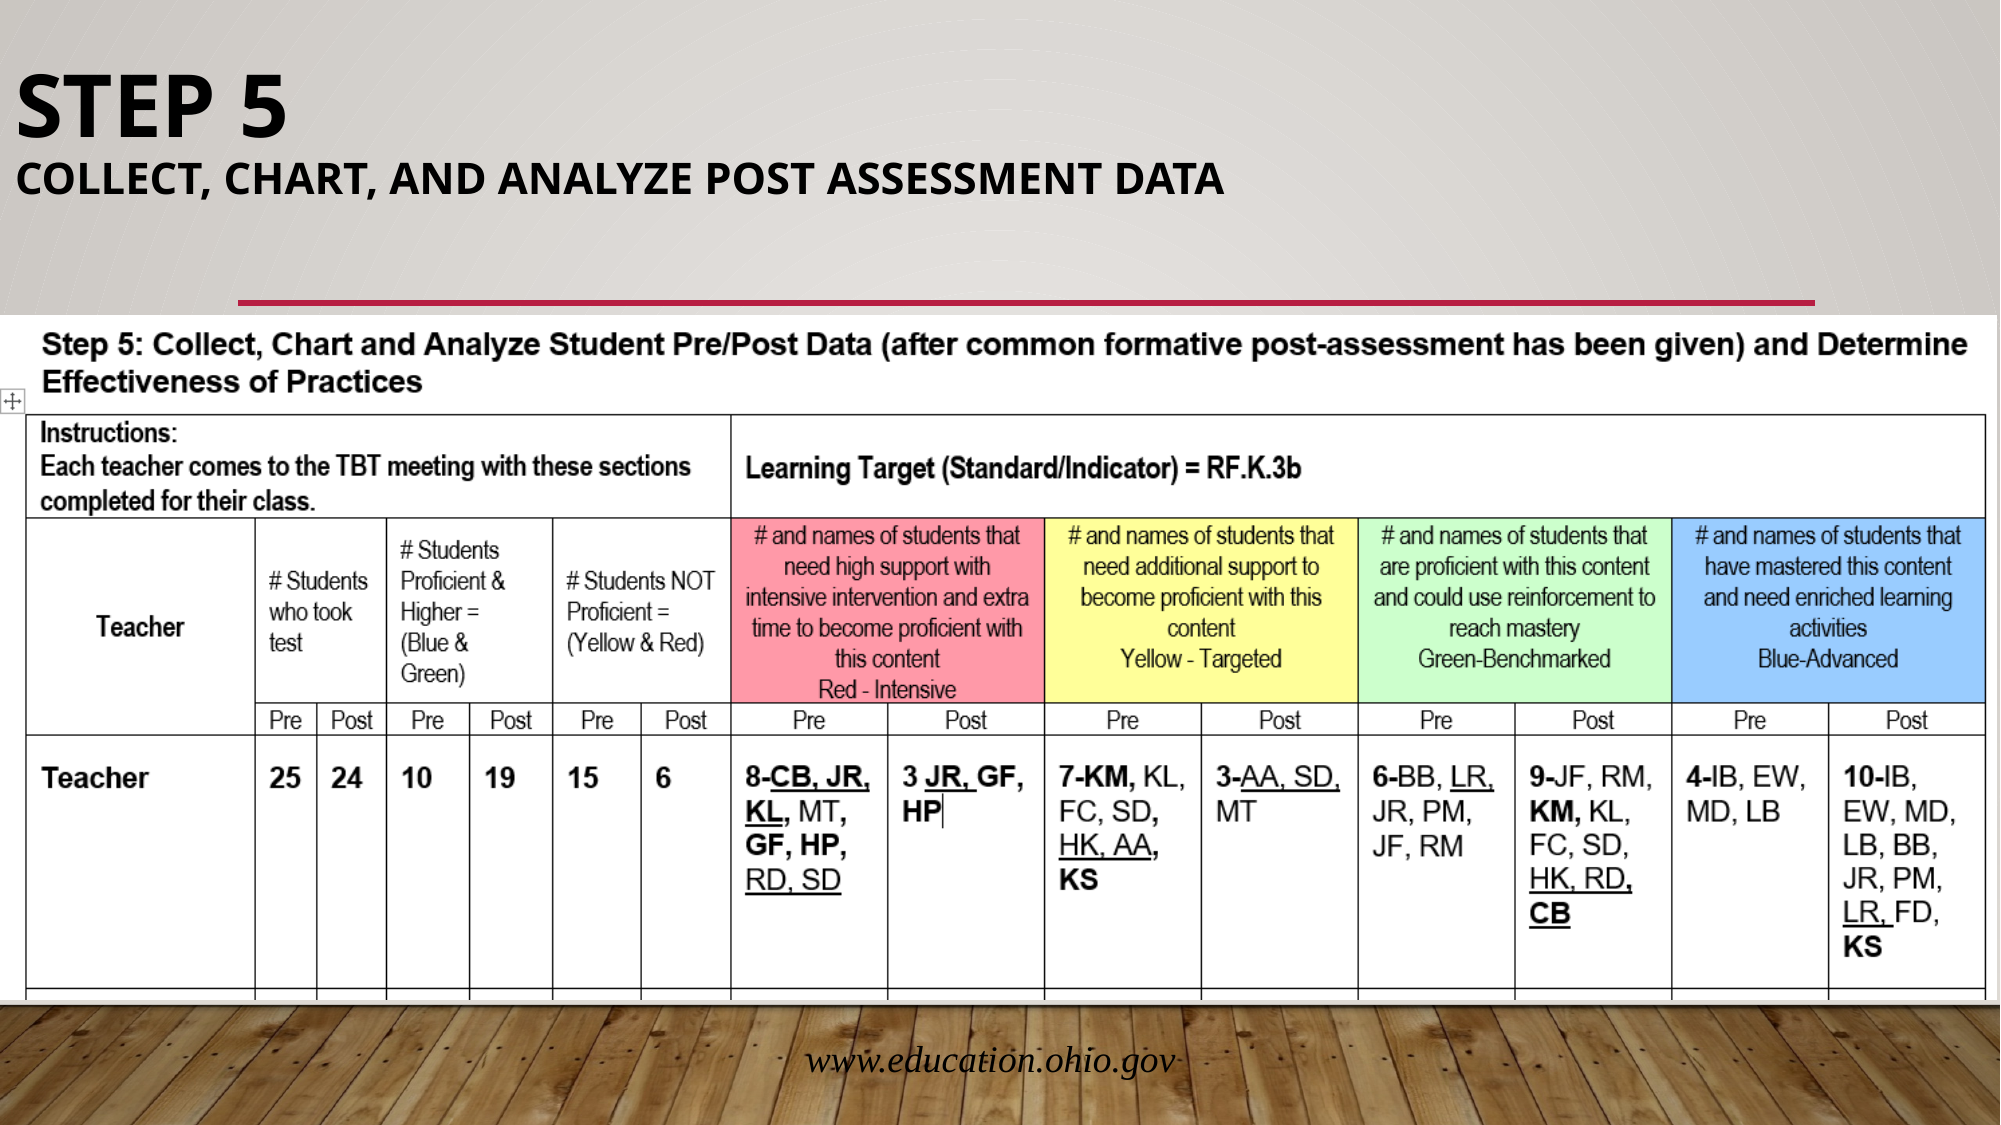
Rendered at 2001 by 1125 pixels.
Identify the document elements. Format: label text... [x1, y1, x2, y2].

picture [0, 1005, 2000, 1125]
text_box www.education.ohio.gov [790, 1027, 1191, 1088]
title Step 5 Collect, chart, and analyze post assessment data [0, 55, 1982, 266]
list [0, 315, 1997, 1001]
